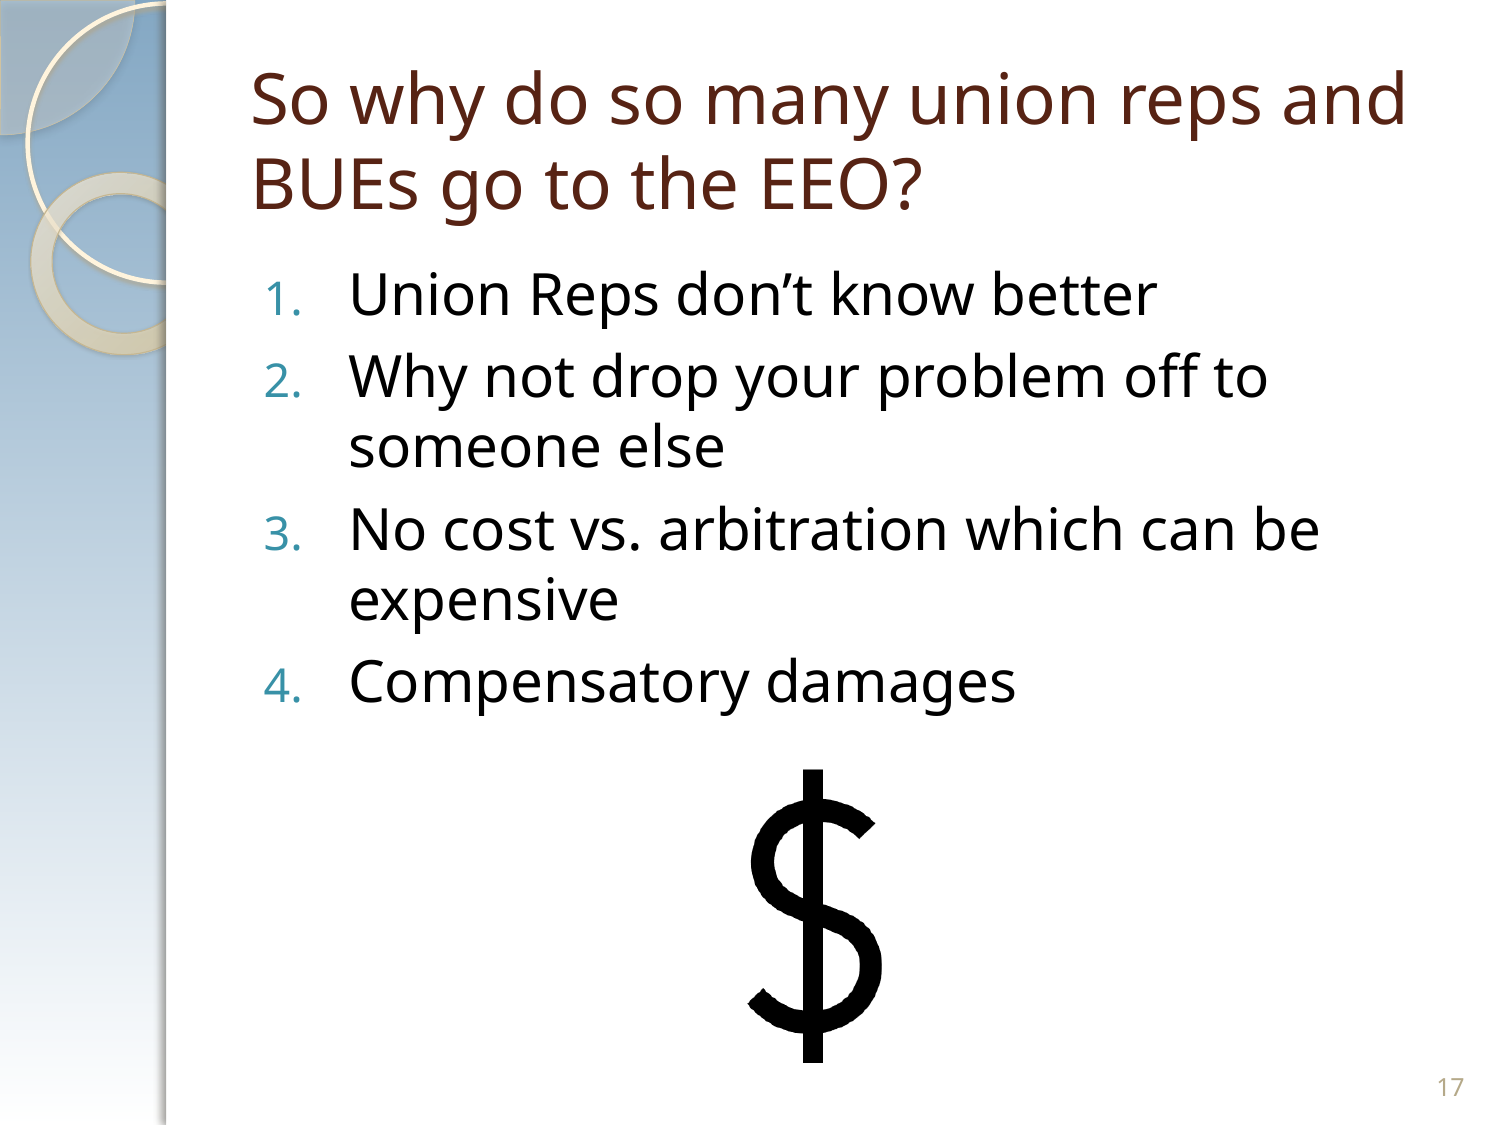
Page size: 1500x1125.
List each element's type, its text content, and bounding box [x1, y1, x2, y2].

picture [649, 751, 976, 1081]
title So why do so many union reps and BUEs go to the EEO? [235, 45, 1466, 233]
list Union Reps don’t know better Why not drop your problem off to someone else No cost vs. arbitration which can be expensive Compensatory damages [235, 249, 1466, 1025]
slide_number 17 [1413, 1034, 1488, 1113]
